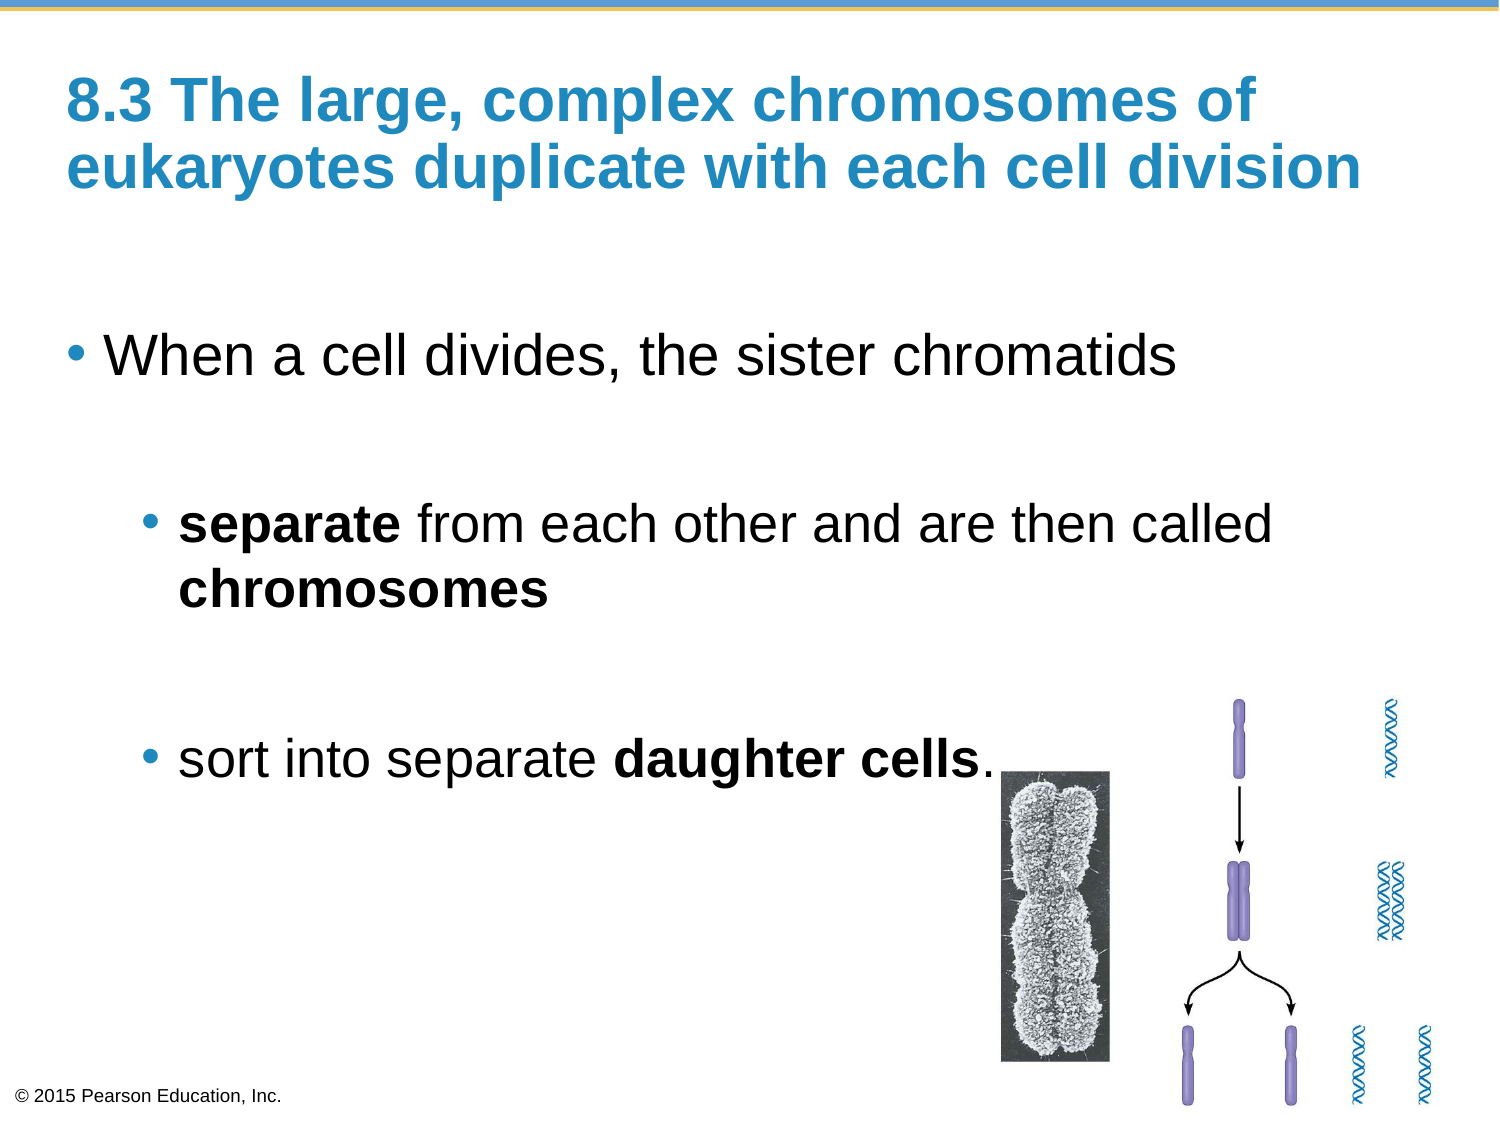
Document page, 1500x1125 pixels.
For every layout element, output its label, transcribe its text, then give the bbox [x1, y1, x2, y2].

title 8.3 The large, complex chromosomes of eukaryotes duplicate with each cell division [51, 59, 1442, 231]
footer © 2015 Pearson Education, Inc. [0, 1065, 507, 1125]
list When a cell divides, the sister chromatids separate from each other and are then called chromosomes sort into separate daughter cells. [51, 231, 1442, 1000]
picture [992, 663, 1460, 1109]
